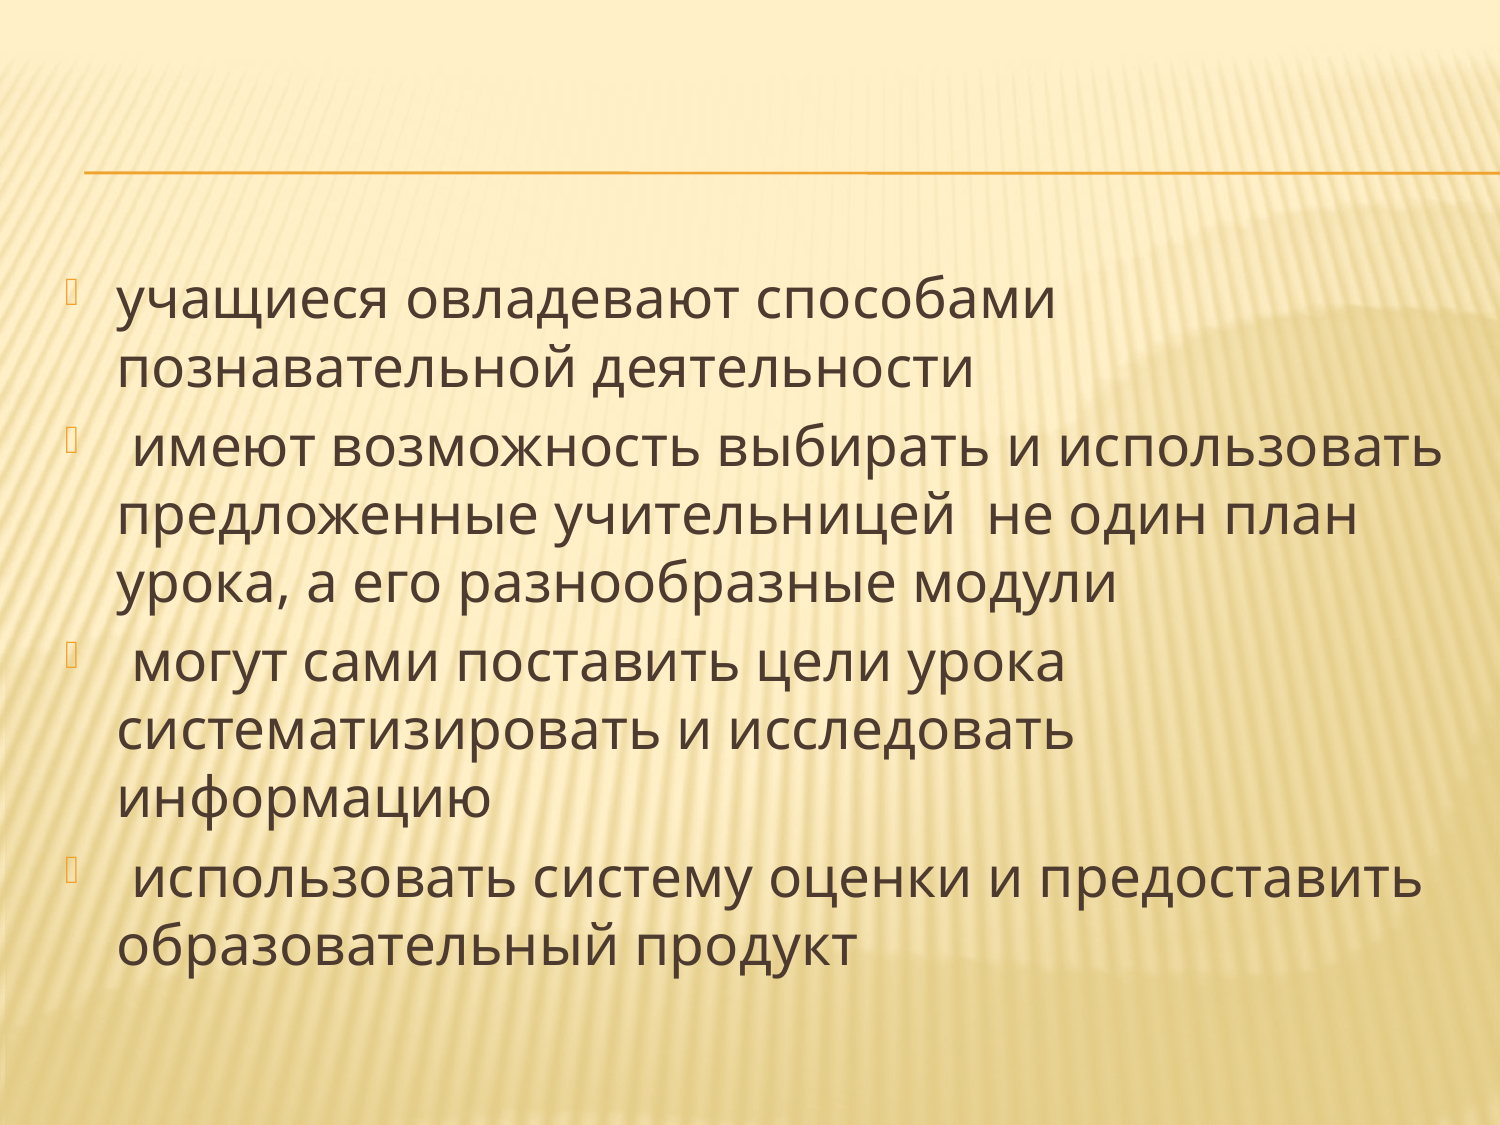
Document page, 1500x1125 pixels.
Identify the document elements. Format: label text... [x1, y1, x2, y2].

list учащиеся овладевают способами познавательной деятельности имеют возможность выбирать и использовать предложенные учительницей не один план урока, а его разнообразные модули могут сами поставить цели урока систематизировать и исследовать информацию использовать систему оценки и предоставить образовательный продукт [50, 254, 1475, 998]
